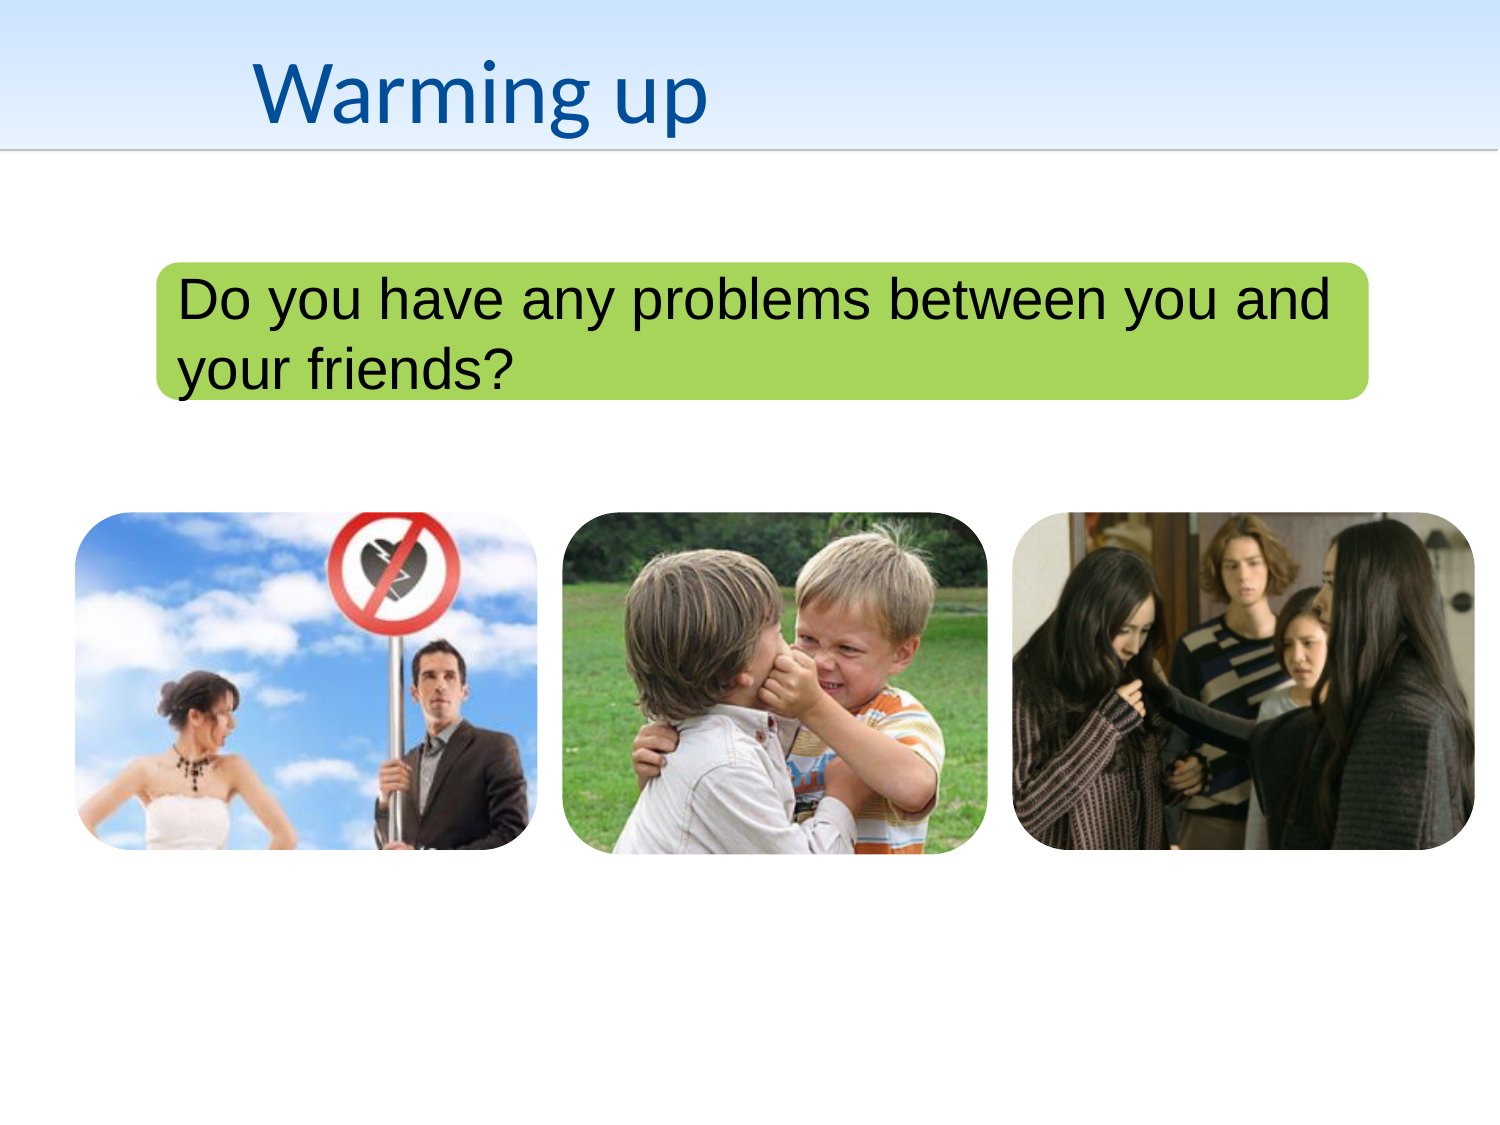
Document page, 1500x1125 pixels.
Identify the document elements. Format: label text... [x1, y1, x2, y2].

picture [74, 512, 538, 851]
text_box Warming up [237, 24, 763, 121]
picture [1012, 512, 1475, 851]
text_box Do you have any problems between you and your friends? [156, 262, 1369, 400]
picture [562, 512, 988, 855]
